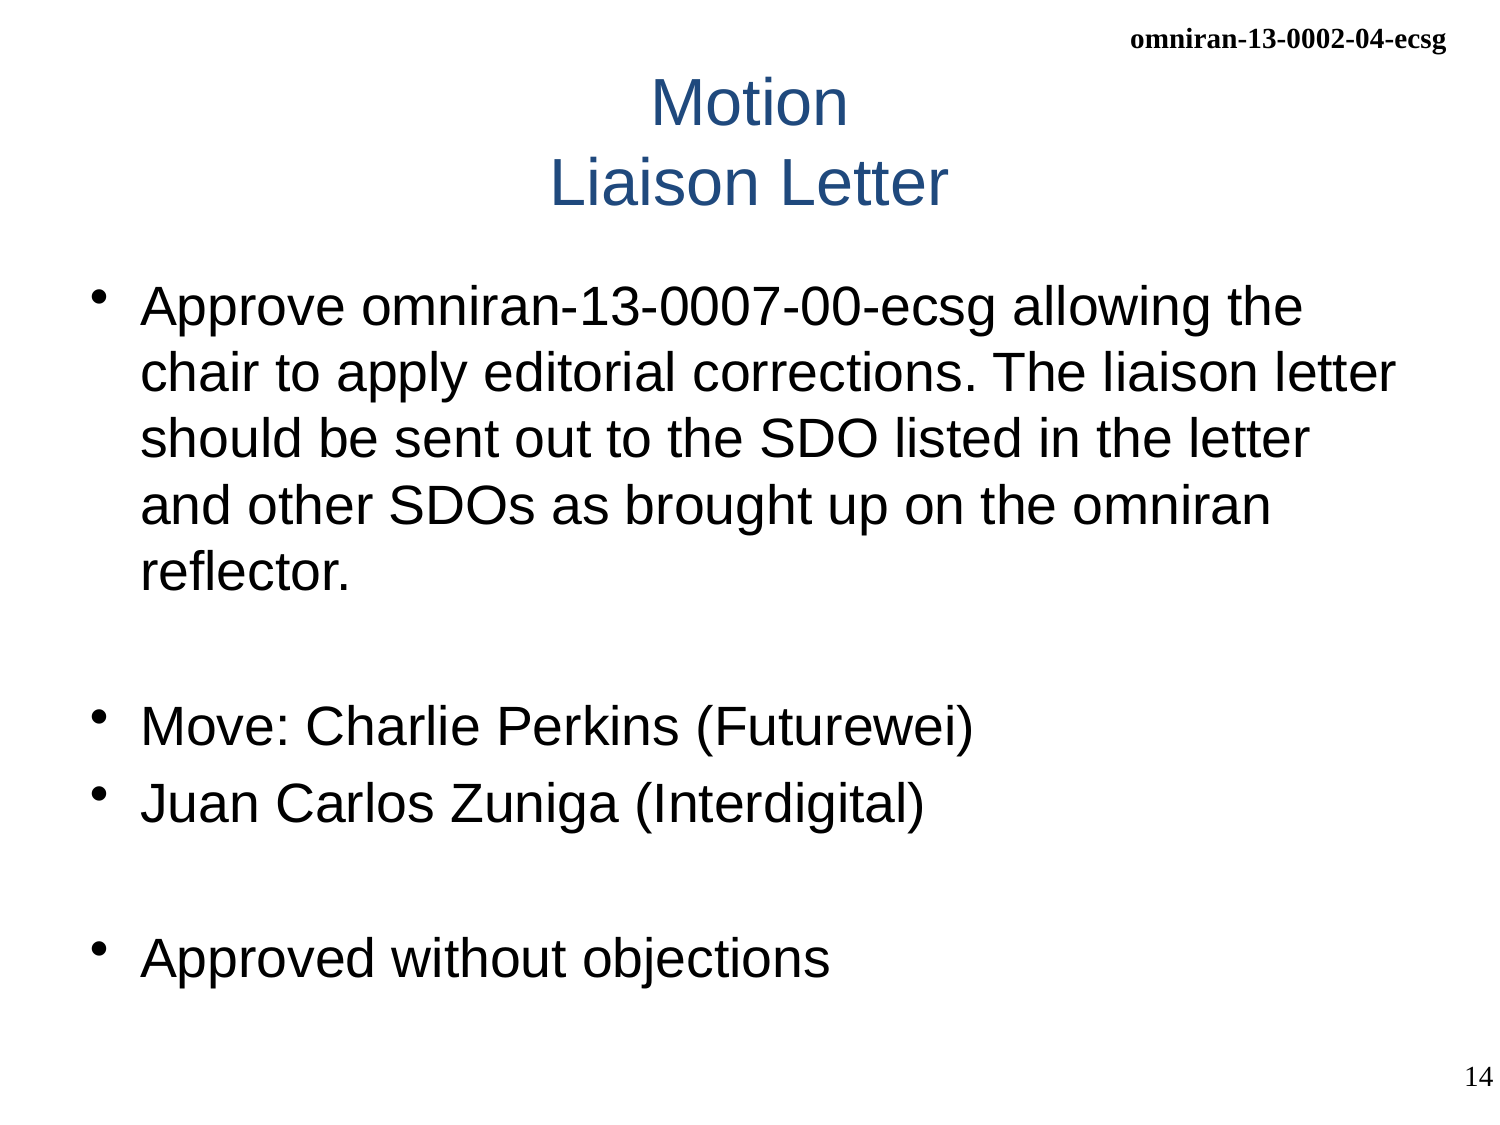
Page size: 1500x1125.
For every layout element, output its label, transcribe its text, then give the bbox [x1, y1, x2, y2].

title Motion Liaison Letter [75, 45, 1425, 233]
list Approve omniran-13-0007-00-ecsg allowing the chair to apply editorial corrections. The liaison letter should be sent out to the SDO listed in the letter and other SDOs as brought up on the omniran reflector. Move: Charlie Perkins (Futurewei) Juan Carlos Zuniga (Interdigital) Approved without objections [75, 262, 1425, 1005]
